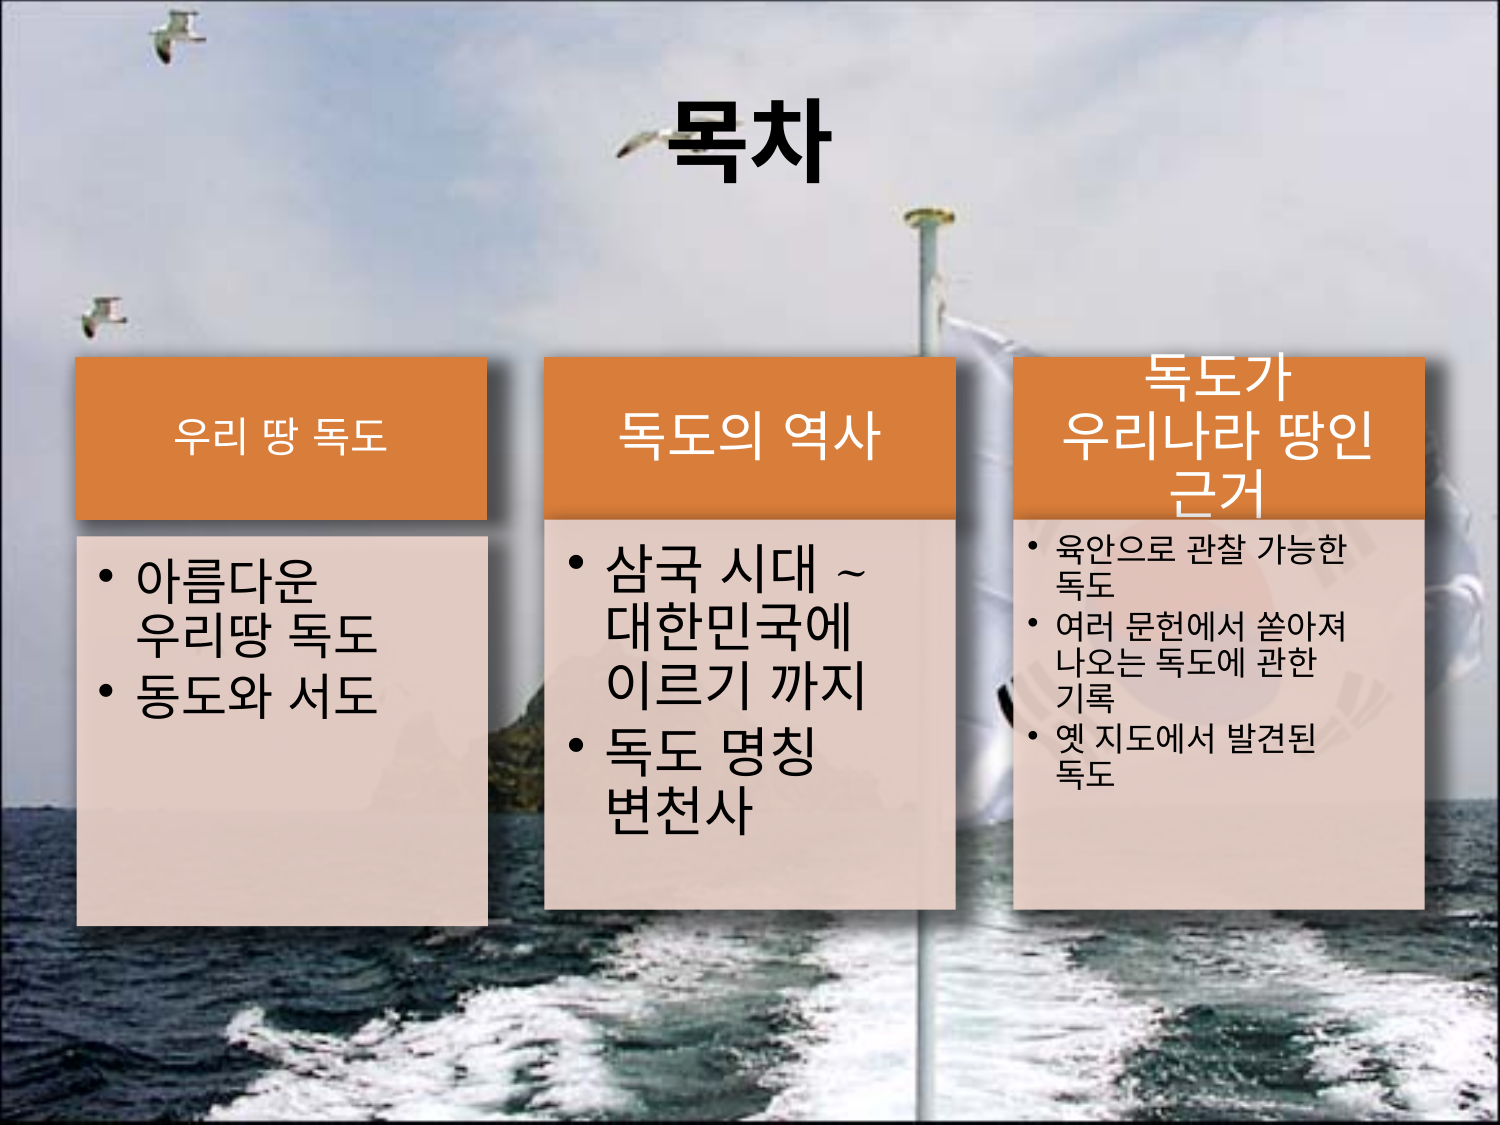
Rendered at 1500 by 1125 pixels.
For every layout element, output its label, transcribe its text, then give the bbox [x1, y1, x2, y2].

picture [0, 0, 1500, 1125]
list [74, 262, 1426, 1006]
title 목차 [75, 45, 1425, 233]
